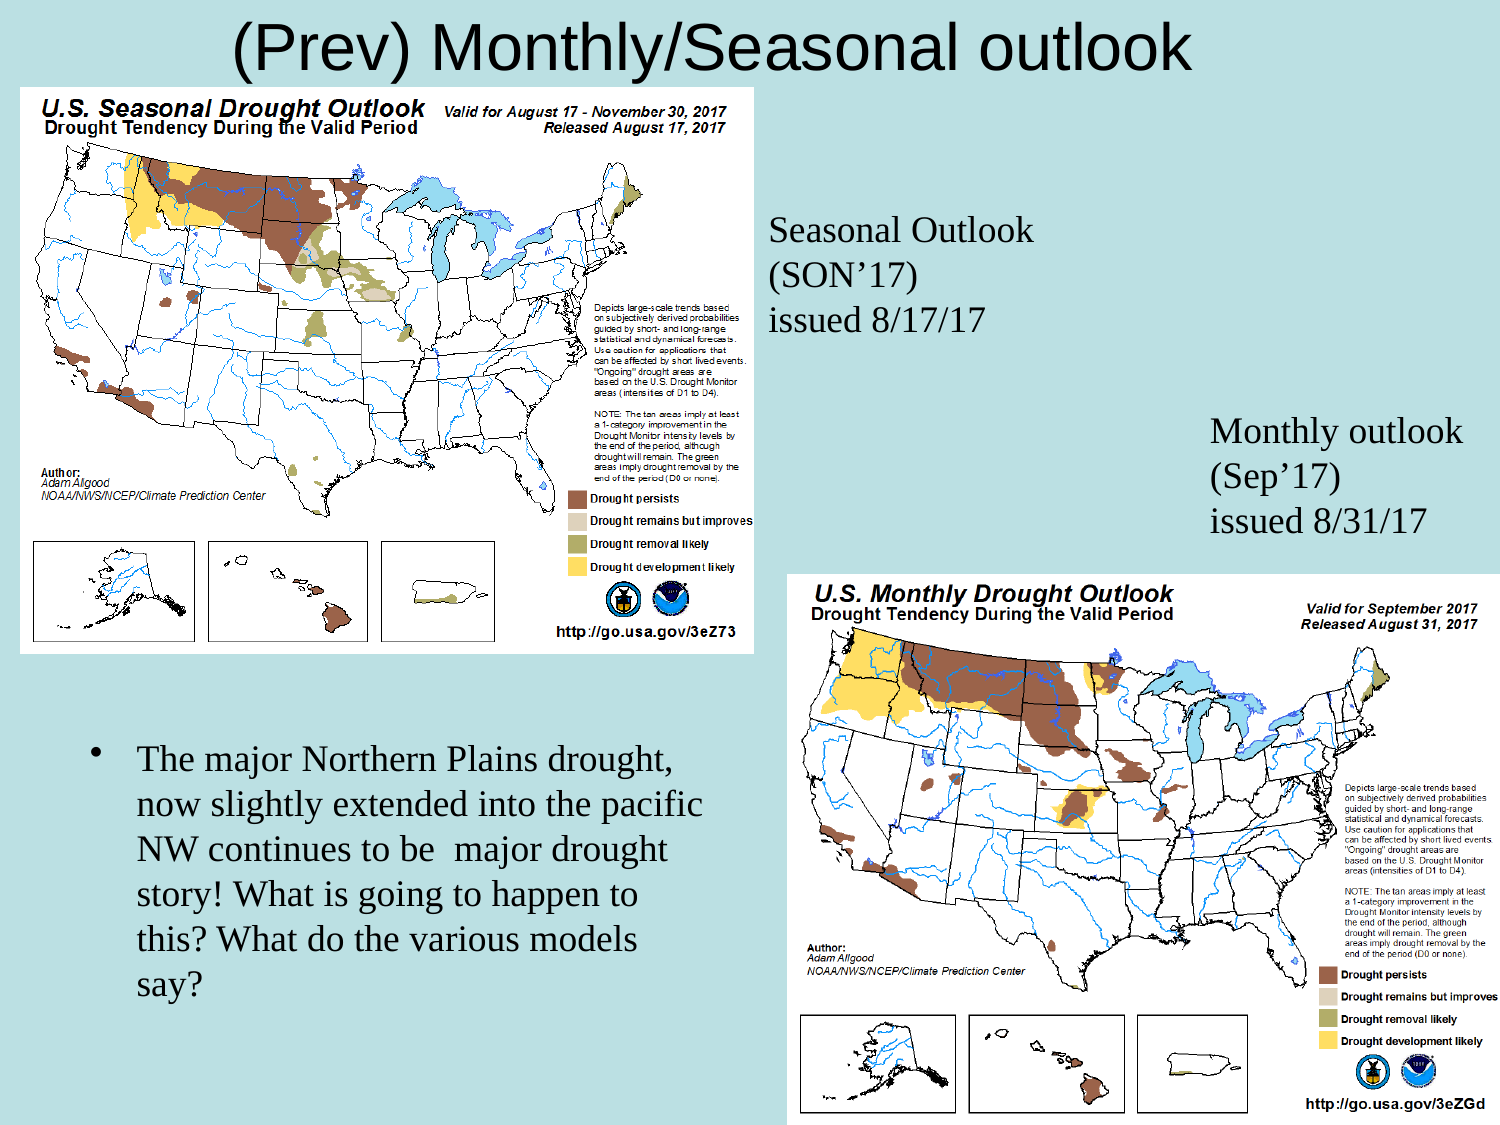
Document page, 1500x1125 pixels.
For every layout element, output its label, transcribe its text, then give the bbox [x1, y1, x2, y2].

title (Prev) Monthly/Seasonal outlook [37, 0, 1388, 88]
text_box The major Northern Plains drought, now slightly extended into the pacific NW continues to be major drought story! What is going to happen to this? What do the various models say? [75, 727, 725, 1012]
picture [787, 574, 1500, 1125]
text_box Seasonal Outlook (SON’17) issued 8/17/17 [759, 197, 1050, 348]
text_box Monthly outlook (Sep’17) issued 8/31/17 [1195, 398, 1487, 549]
picture [20, 87, 754, 655]
